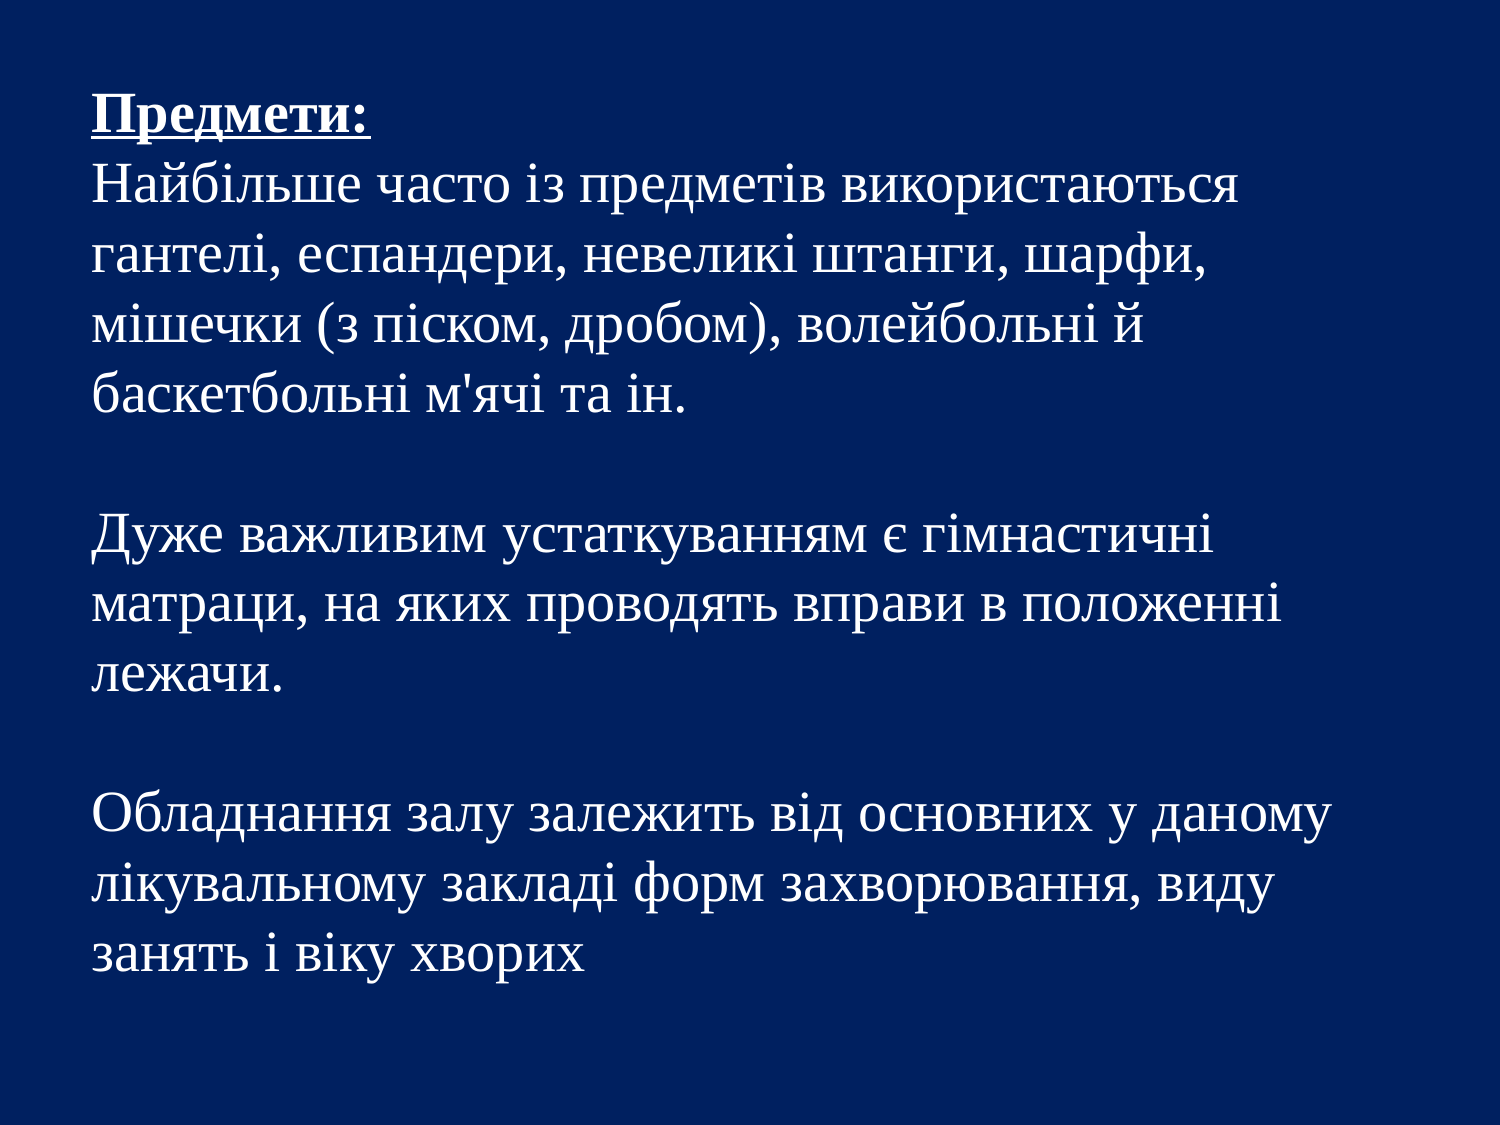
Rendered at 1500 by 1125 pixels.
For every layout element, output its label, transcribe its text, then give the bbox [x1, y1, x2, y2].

text_box Предмети: Найбільше часто із предметів використаються гантелі, еспандери, невеликі штанги, шарфи, мішечки (з піском, дробом), волейбольні й баскетбольні м'ячі та ін. Дуже важливим устаткуванням є гімнастичні матраци, на яких проводять вправи в положенні лежачи. Обладнання залу залежить від основних у даному лікувальному закладі форм захворювання, виду занять і віку хворих [76, 66, 1388, 991]
